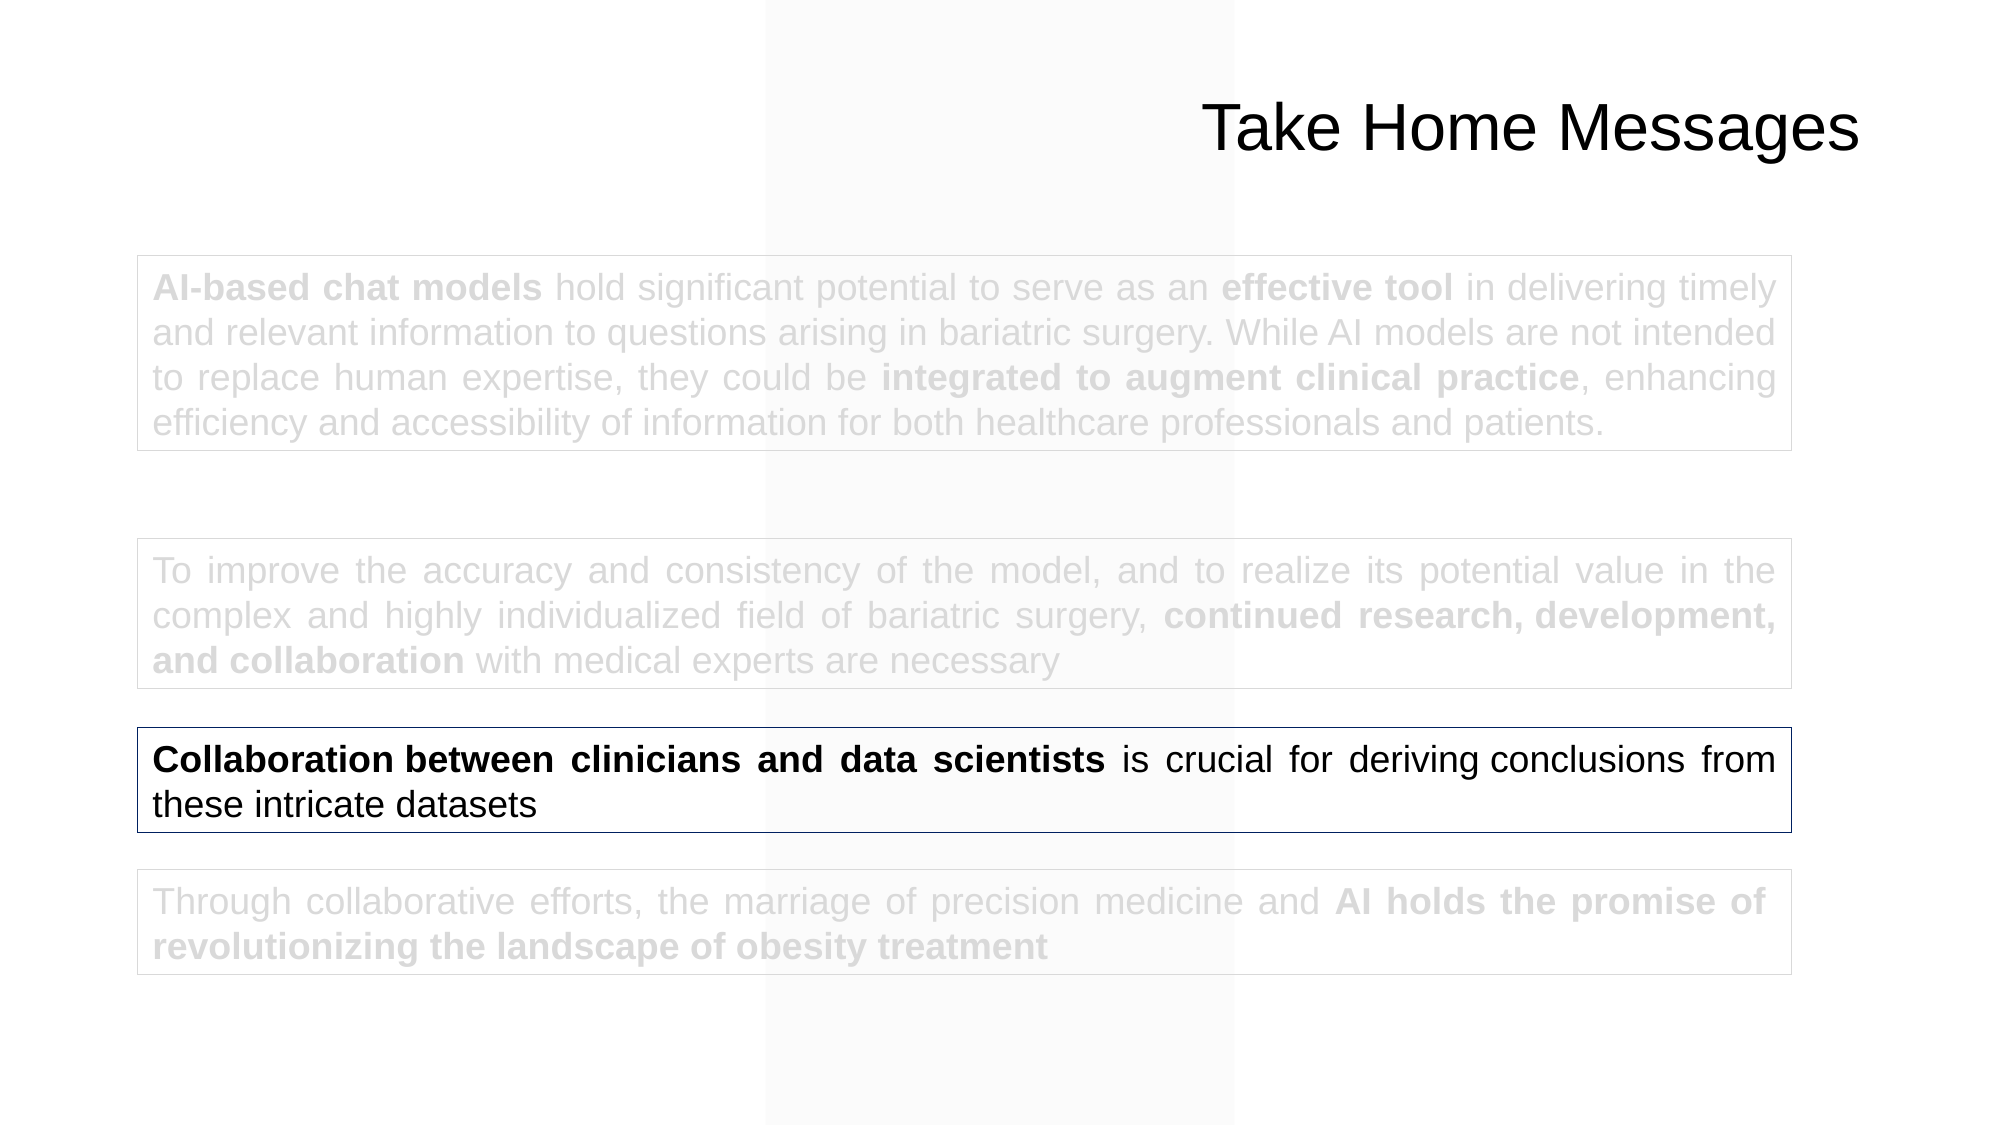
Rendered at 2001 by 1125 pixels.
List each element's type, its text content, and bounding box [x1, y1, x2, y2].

text_box Take Home Messages [1153, 76, 1910, 172]
text_box Collaboration between clinicians and data scientists is crucial for deriving conclusions from these intricate datasets [137, 727, 1792, 833]
text_box Through collaborative efforts, the marriage of precision medicine and AI holds the promise of revolutionizing the landscape of obesity treatment [137, 869, 1792, 975]
text_box AI-based chat models hold significant potential to serve as an effective tool in delivering timely and relevant information to questions arising in bariatric surgery. While AI models are not intended to replace human expertise, they could be integrated to augment clinical practice, enhancing efficiency and accessibility of information for both healthcare professionals and patients. [137, 255, 1792, 451]
text_box To improve the accuracy and consistency of the model, and to realize its potential value in the complex and highly individualized field of bariatric surgery, continued research, development, and collaboration with medical experts are necessary [137, 538, 1792, 689]
